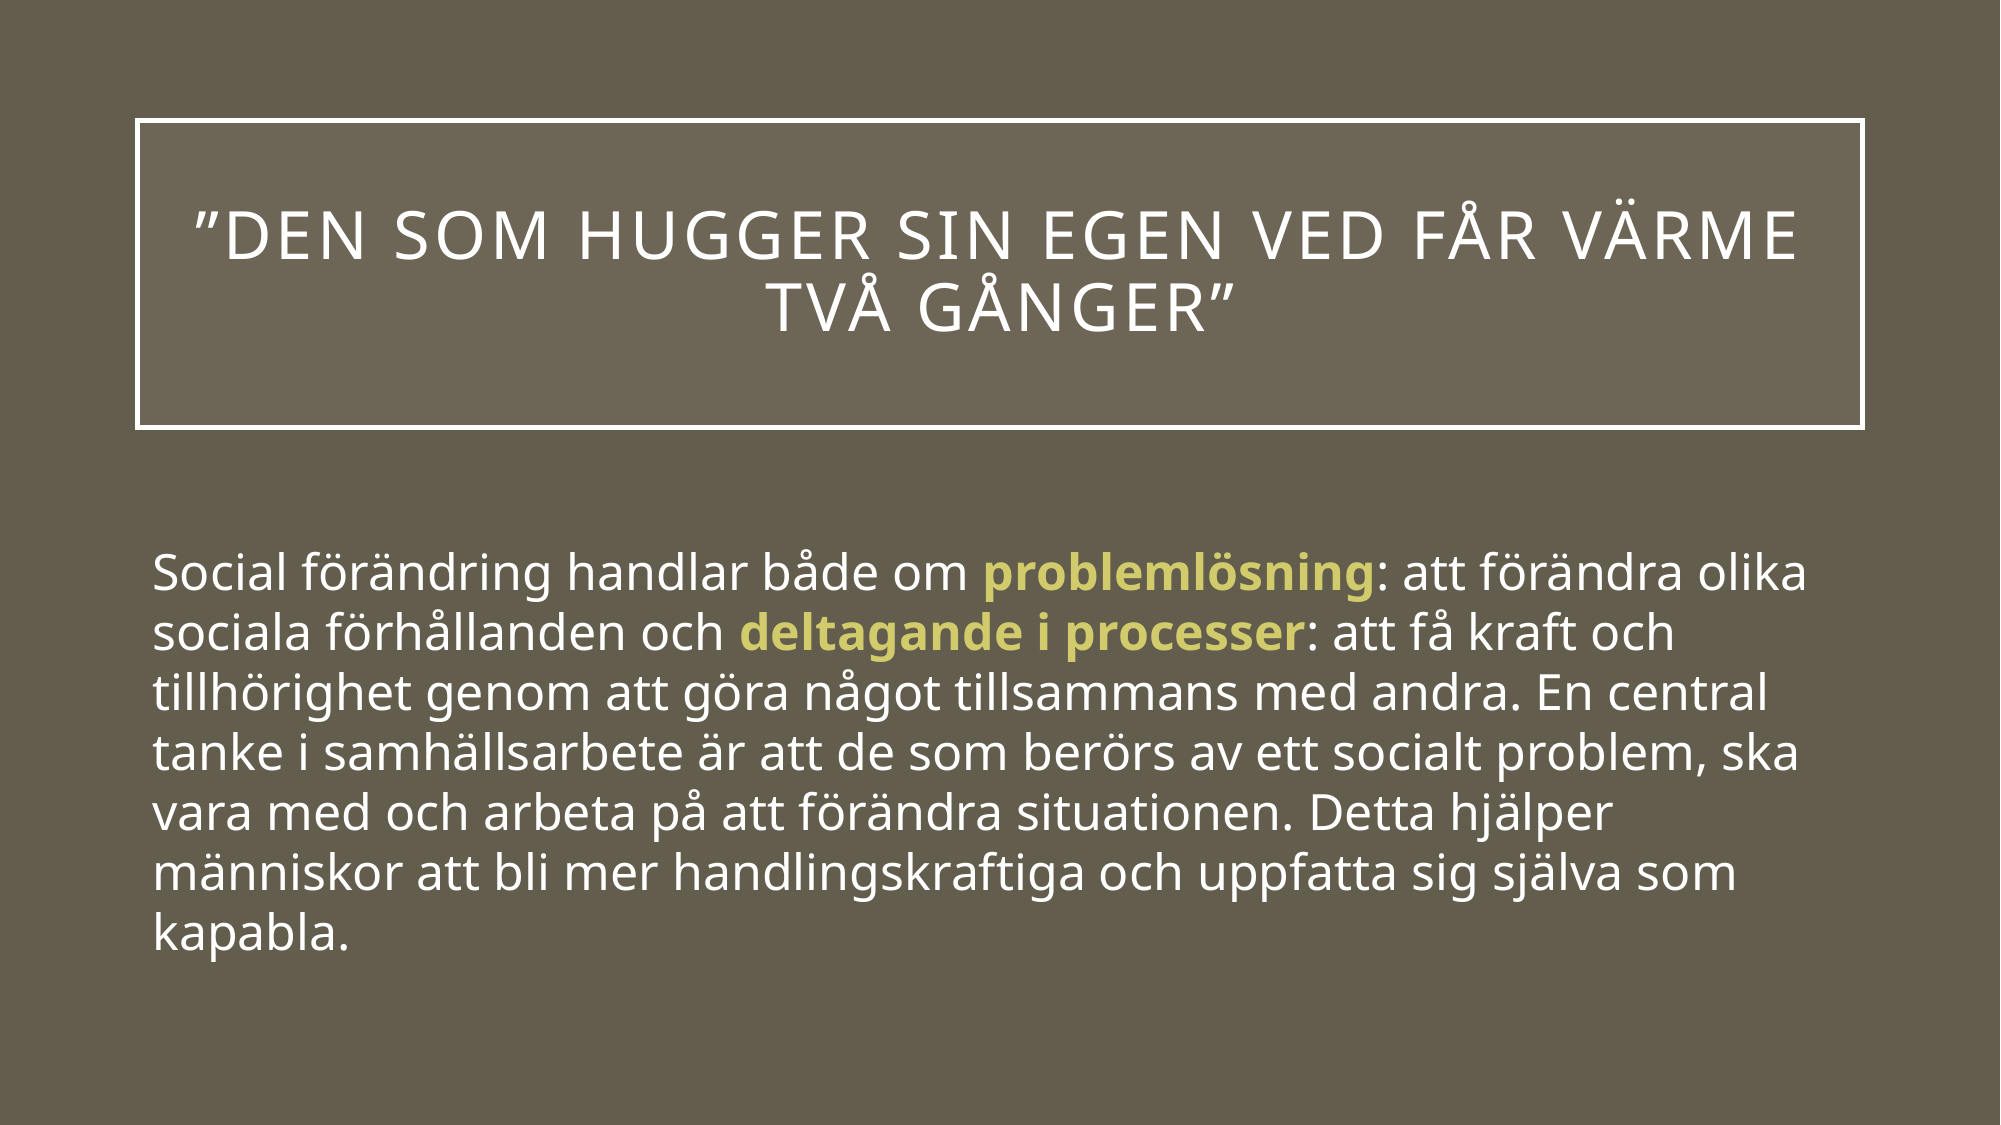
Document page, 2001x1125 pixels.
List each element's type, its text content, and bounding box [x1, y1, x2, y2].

title ”Den som hugger sin egen ved får värme två gånger” [135, 118, 1865, 430]
list Social förändring handlar både om problemlösning: att förändra olika sociala förhållanden och deltagande i processer: att få kraft och tillhörighet genom att göra något tillsammans med andra. En central tanke i samhällsarbete är att de som berörs av ett socialt problem, ska vara med och arbeta på att förändra situationen. Detta hjälper människor att bli mer handlingskraftiga och uppfatta sig själva som kapabla. [137, 532, 1863, 929]
